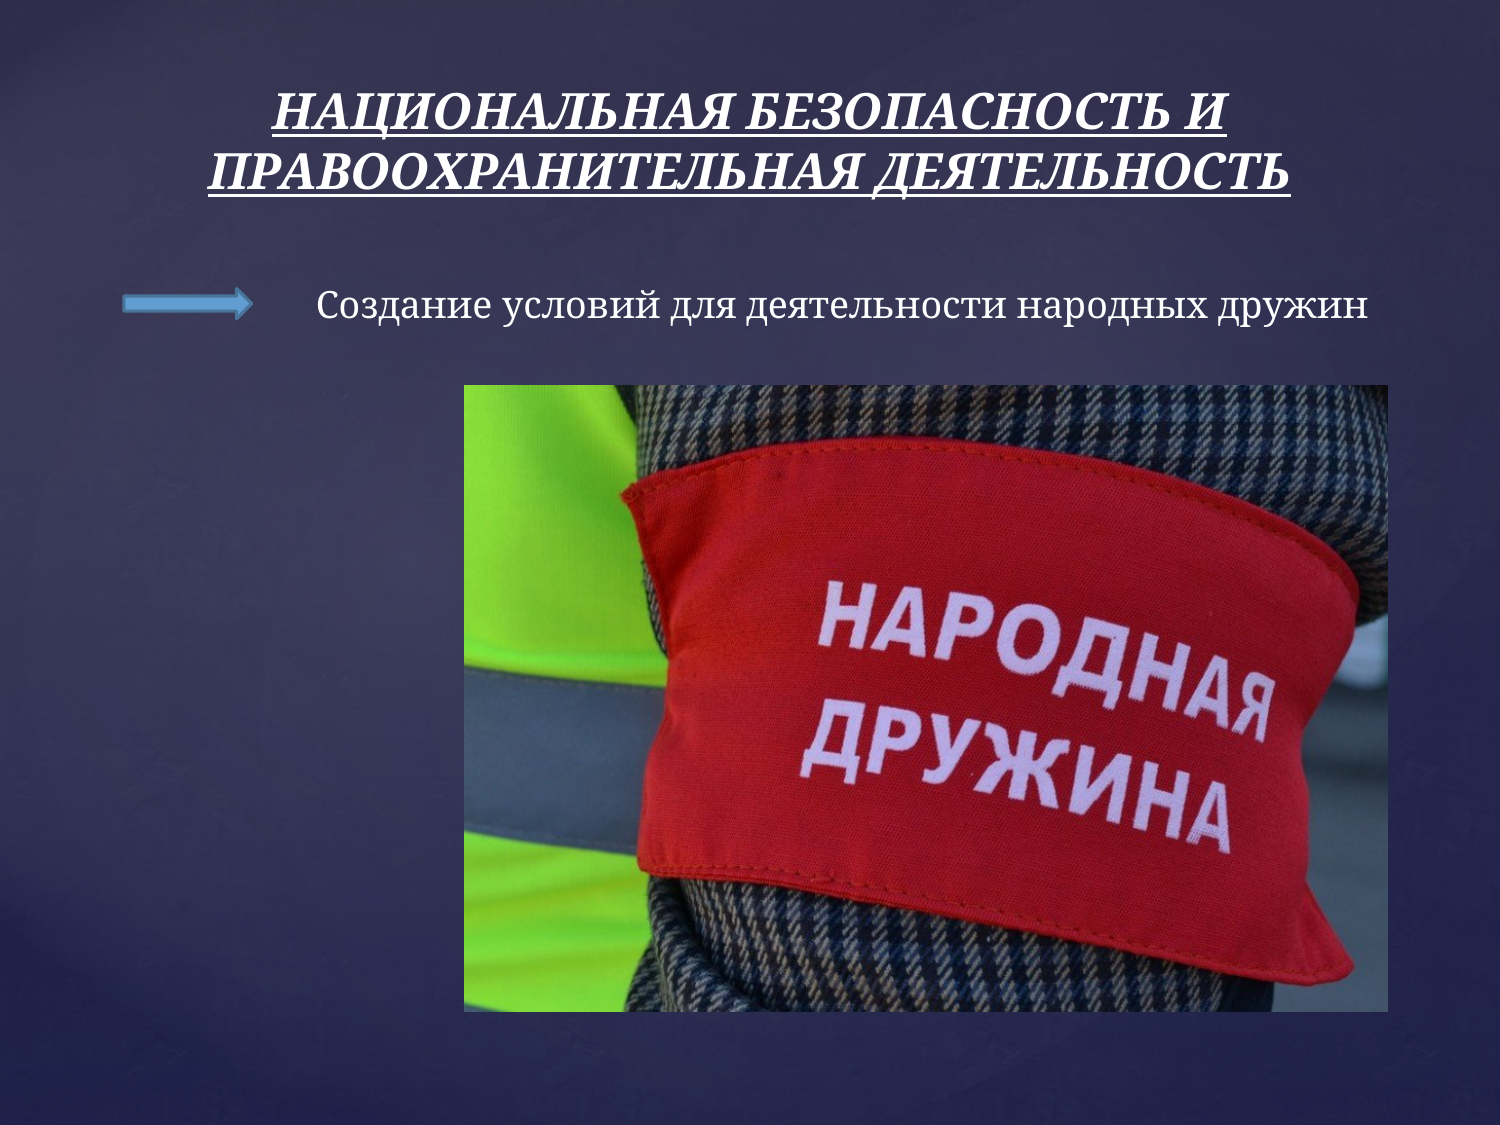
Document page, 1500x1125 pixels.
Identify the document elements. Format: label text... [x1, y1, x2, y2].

picture [463, 384, 1389, 1012]
text_box Создание условий для деятельности народных дружин [301, 273, 1400, 334]
text_box НАЦИОНАЛЬНАЯ БЕЗОПАСНОСТЬ И ПРАВООХРАНИТЕЛЬНАЯ ДЕЯТЕЛЬНОСТЬ [112, 72, 1388, 208]
text_box [122, 287, 253, 321]
